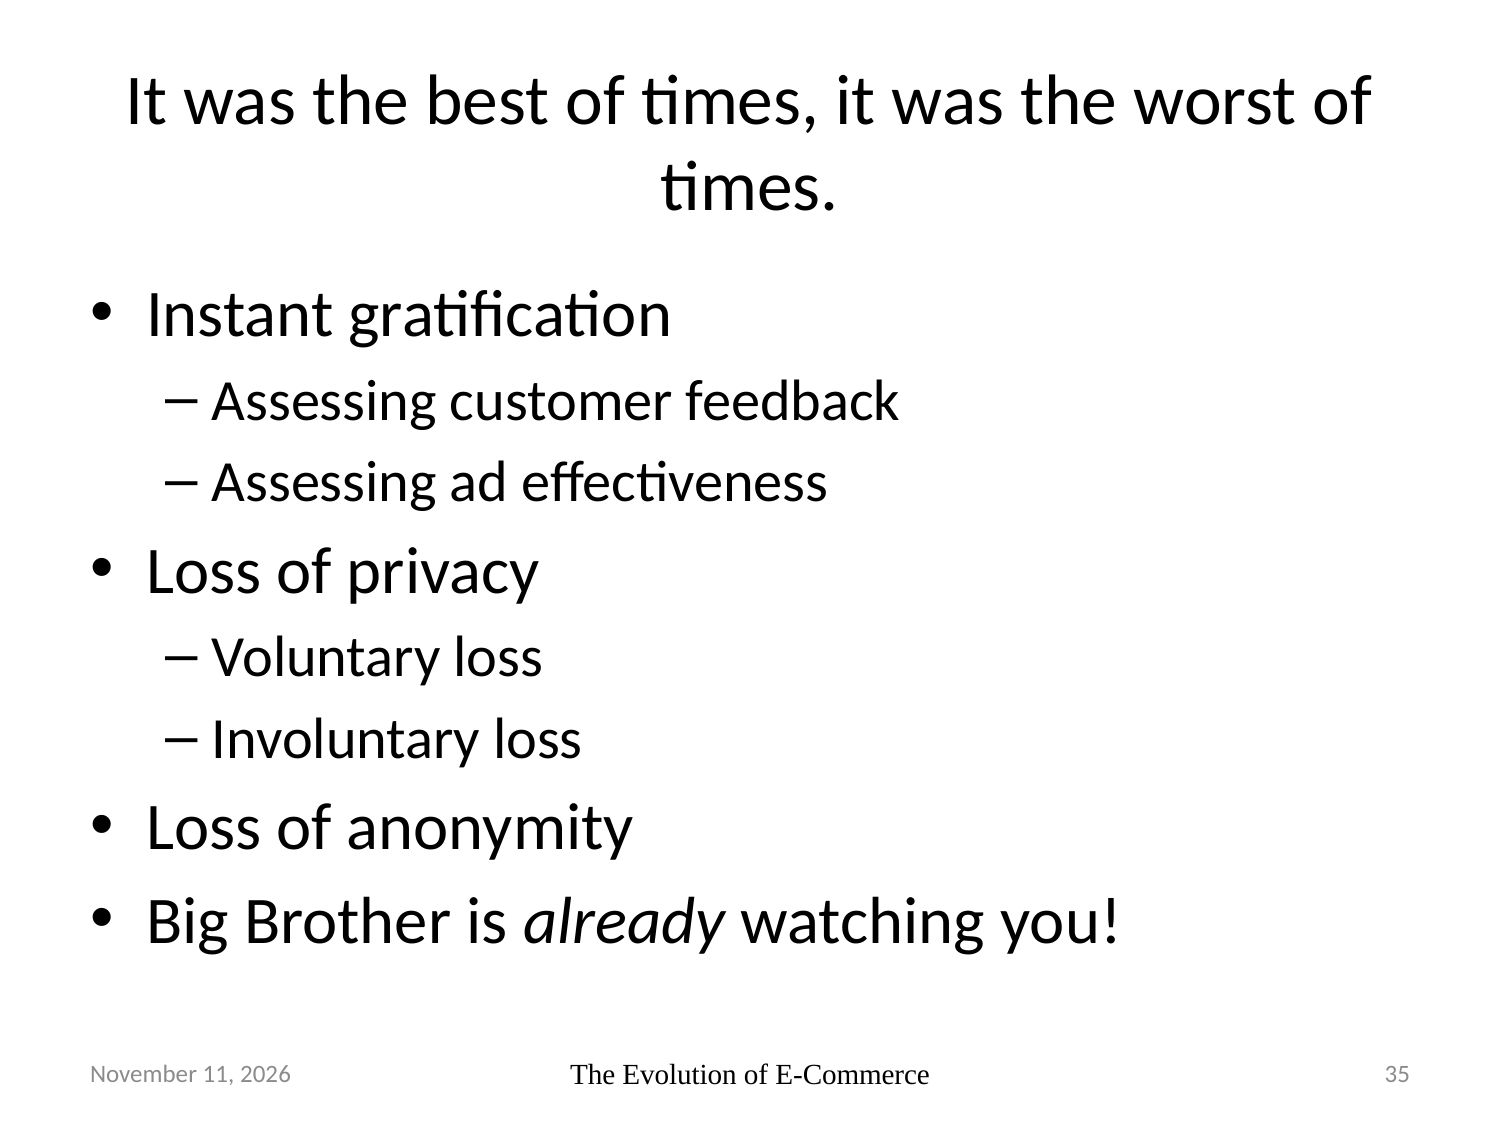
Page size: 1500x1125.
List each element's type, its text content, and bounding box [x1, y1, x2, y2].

list Instant gratification Assessing customer feedback Assessing ad effectiveness Loss of privacy Voluntary loss Involuntary loss Loss of anonymity Big Brother is already watching you! [75, 262, 1425, 1005]
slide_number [75, 1042, 425, 1103]
title It was the best of times, it was the worst of times. [75, 45, 1425, 233]
slide_number 35 [1074, 1042, 1425, 1103]
footer The Evolution of E-Commerce [512, 1042, 988, 1103]
